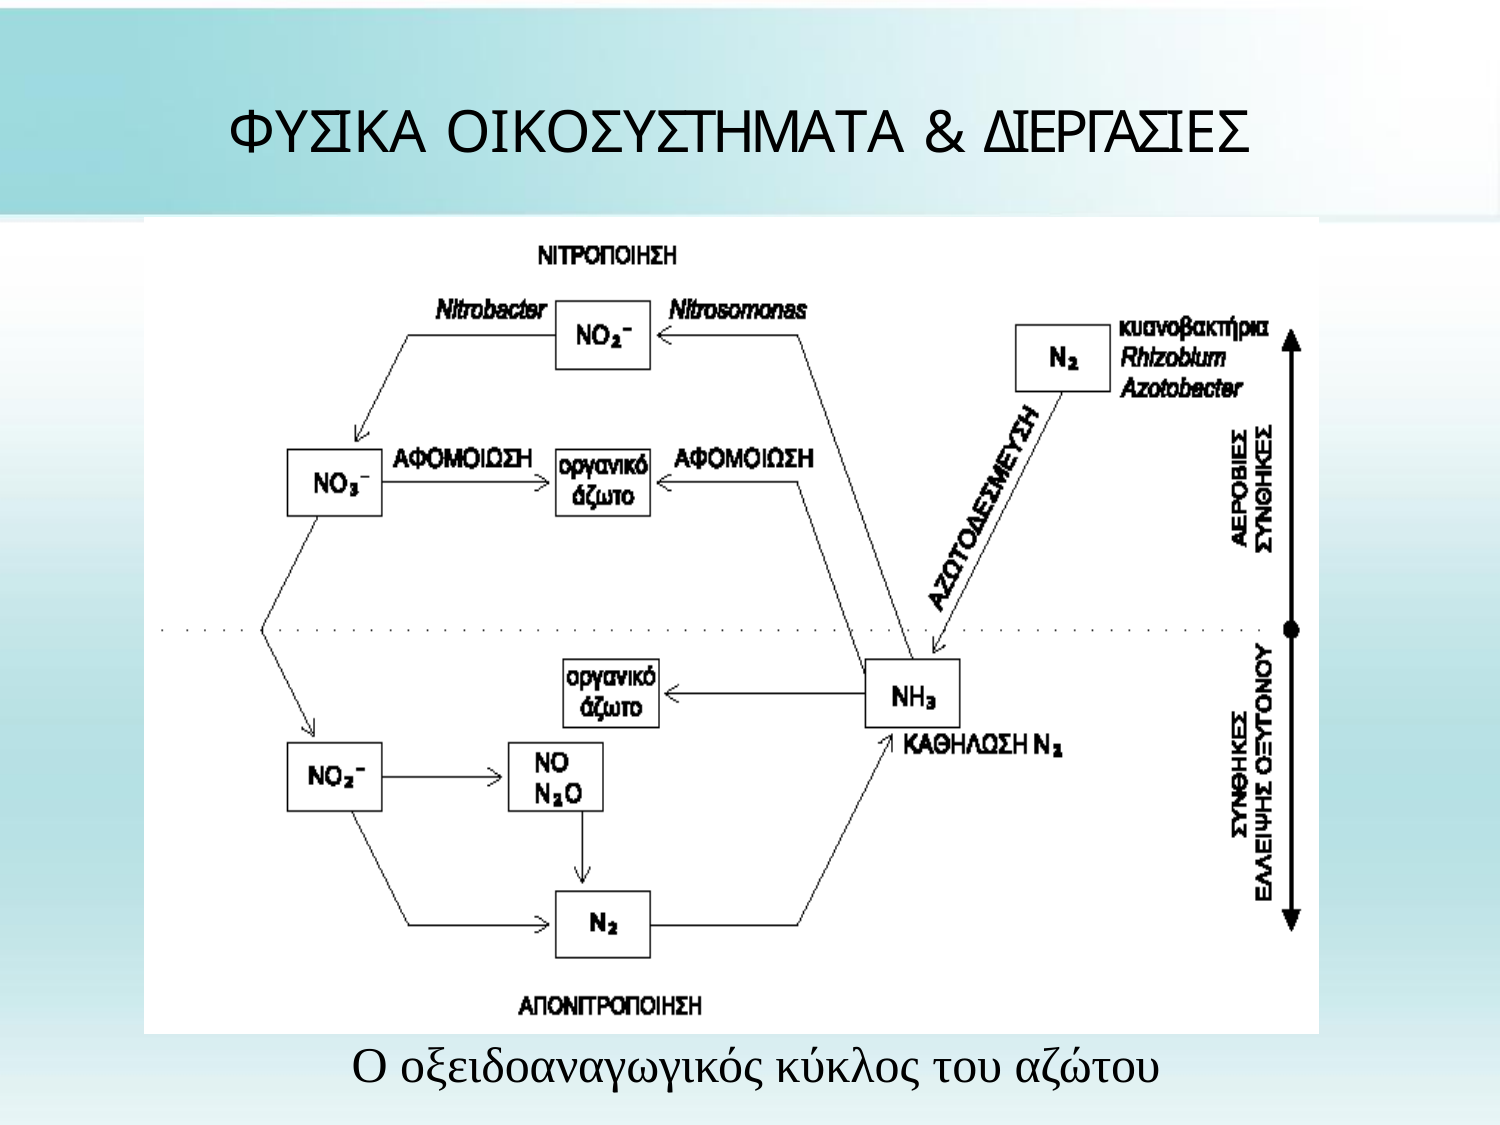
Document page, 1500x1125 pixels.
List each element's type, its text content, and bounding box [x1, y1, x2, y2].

picture [0, 0, 1500, 1125]
title ΦΥΣΙΚΑ ΟΙΚΟΣΥΣΤΗΜΑΤΑ & ΔΙΕΡΓΑΣΙΕΣ [206, 92, 1294, 215]
text_box Ο οξειδοαναγωγικός κύκλος του αζώτου [349, 1043, 1168, 1093]
